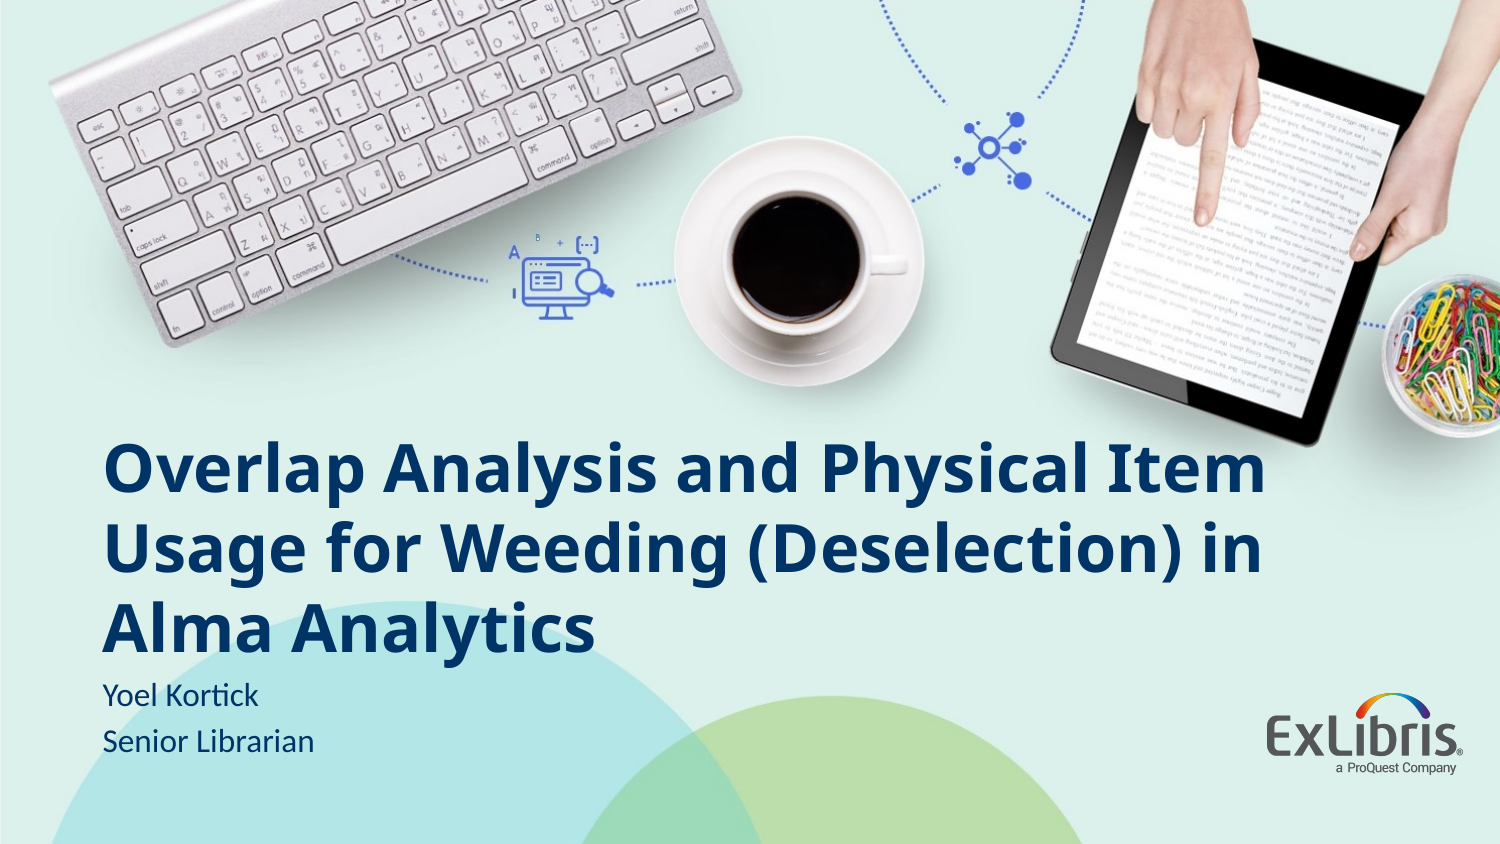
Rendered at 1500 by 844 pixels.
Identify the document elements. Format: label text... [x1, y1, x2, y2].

picture [0, 0, 1500, 844]
title Overlap Analysis and Physical Item Usage for Weeding (Deselection) in Alma Analytics [87, 480, 1424, 611]
list Yoel Kortick Senior Librarian [87, 665, 1010, 824]
